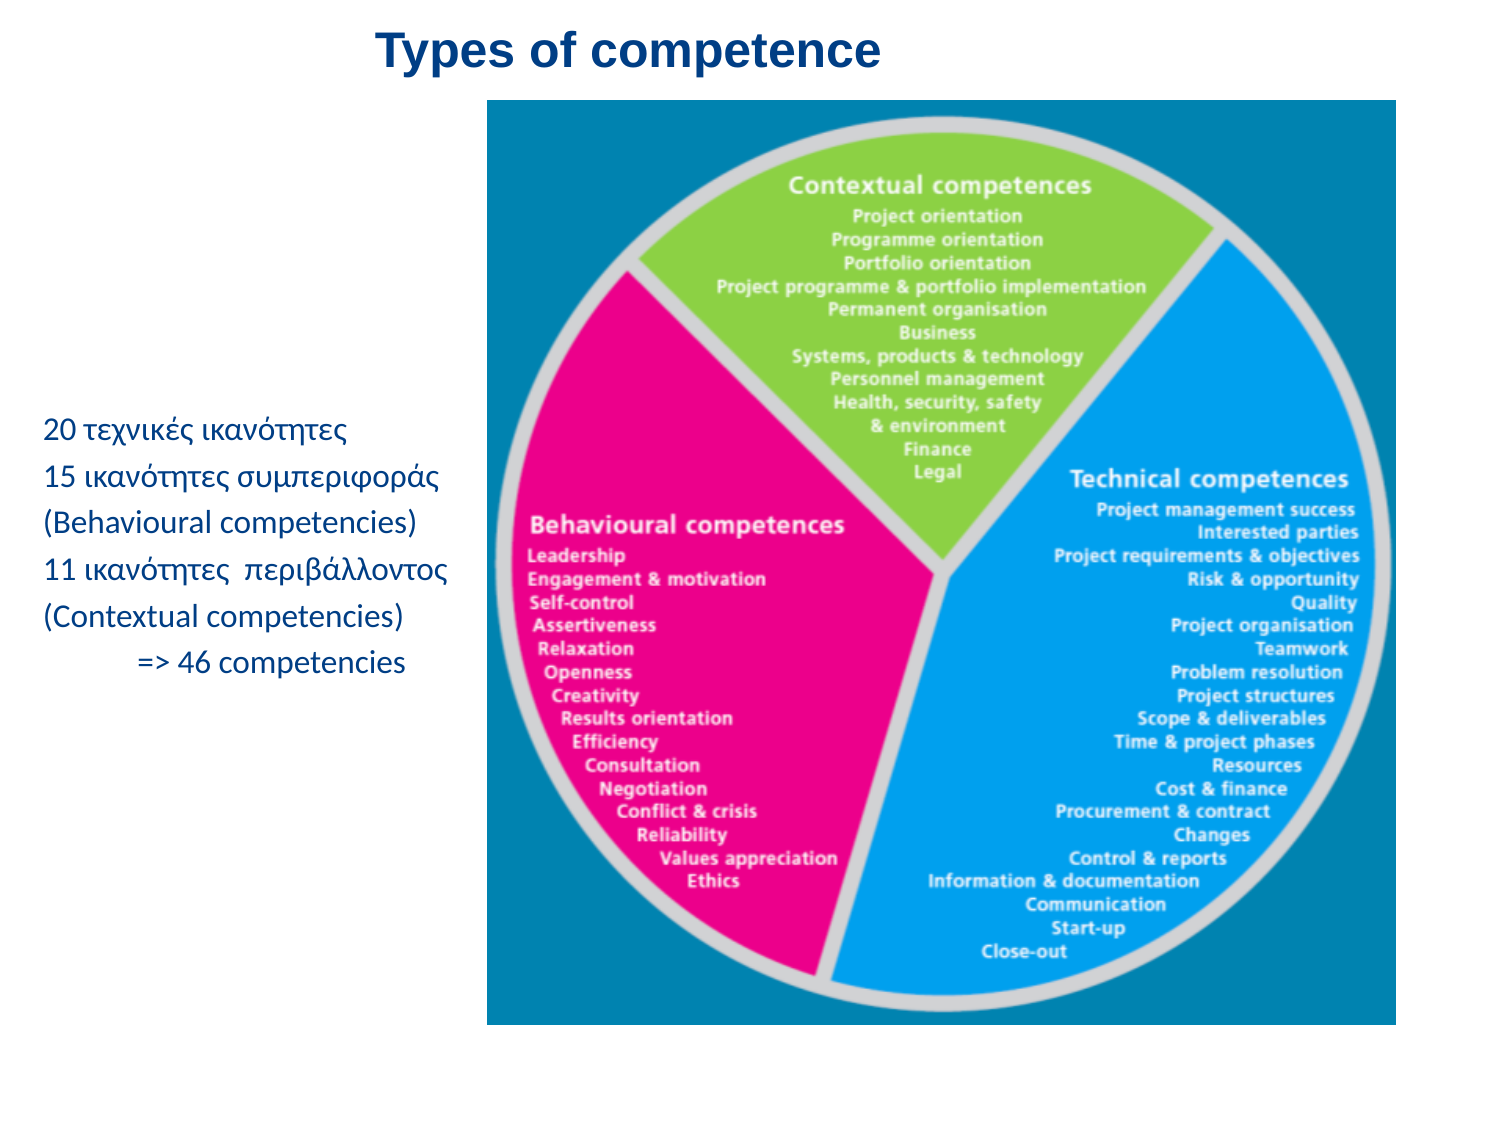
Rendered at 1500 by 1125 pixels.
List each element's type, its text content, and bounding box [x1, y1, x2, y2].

picture [495, 116, 1392, 1012]
text_box 20 τεχνικές ικανότητες 15 ικανότητες συμπεριφοράς (Behavioural competencies) 11 ικανότητες περιβάλλοντος (Contextual competencies) => 46 competencies [28, 399, 482, 688]
text_box Types of competence [359, 11, 1500, 96]
